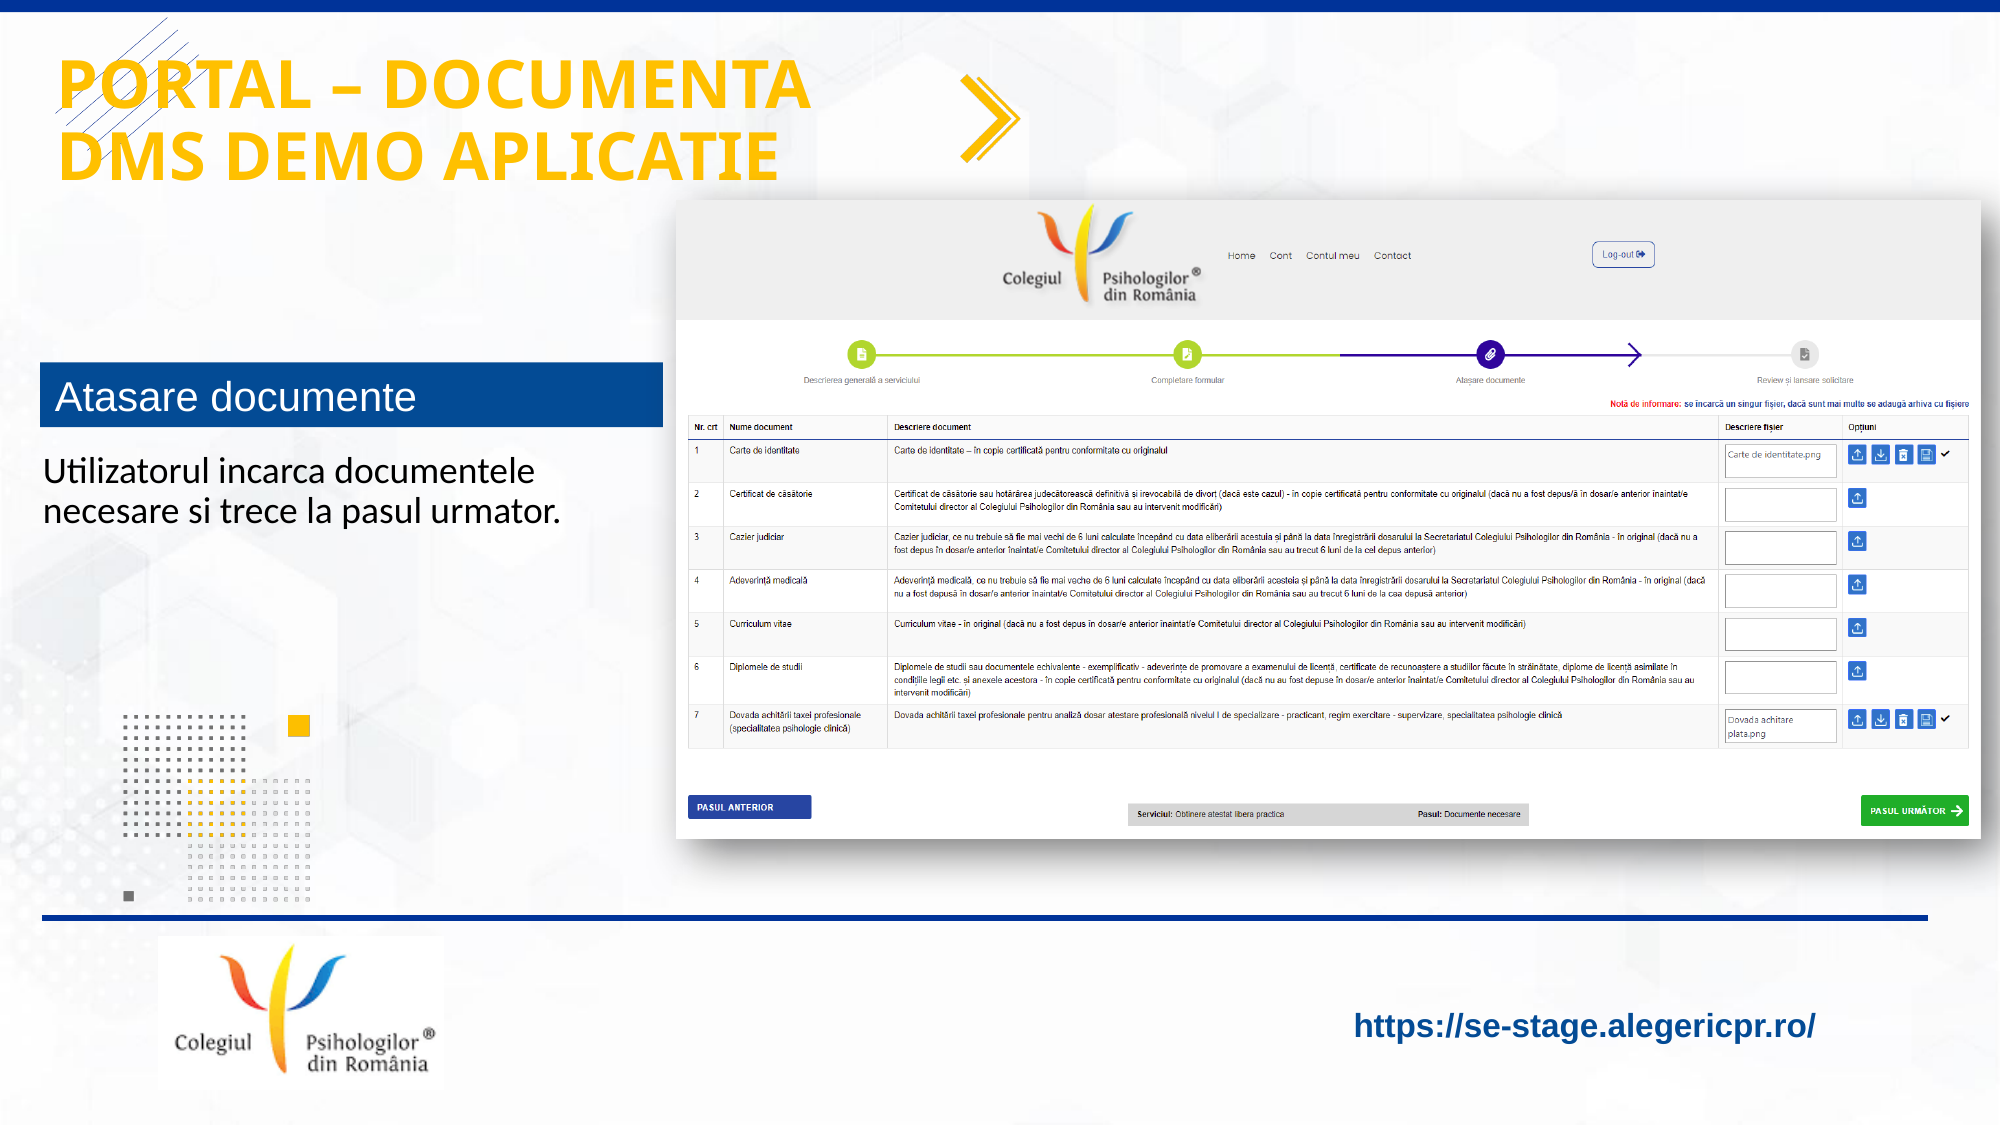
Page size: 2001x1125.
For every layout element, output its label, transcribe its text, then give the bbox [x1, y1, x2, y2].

text_box Utilizatorul incarca documentele necesare si trece la pasul urmator. [28, 443, 658, 540]
text_box Atasare documente [40, 362, 658, 428]
text_box https://se-stage.alegericpr.ro/ [1338, 997, 1893, 1052]
picture [0, 0, 2001, 1125]
text_box PORTAL – DOCUMENTA DMS DEMO APLICATIE [41, 43, 907, 189]
